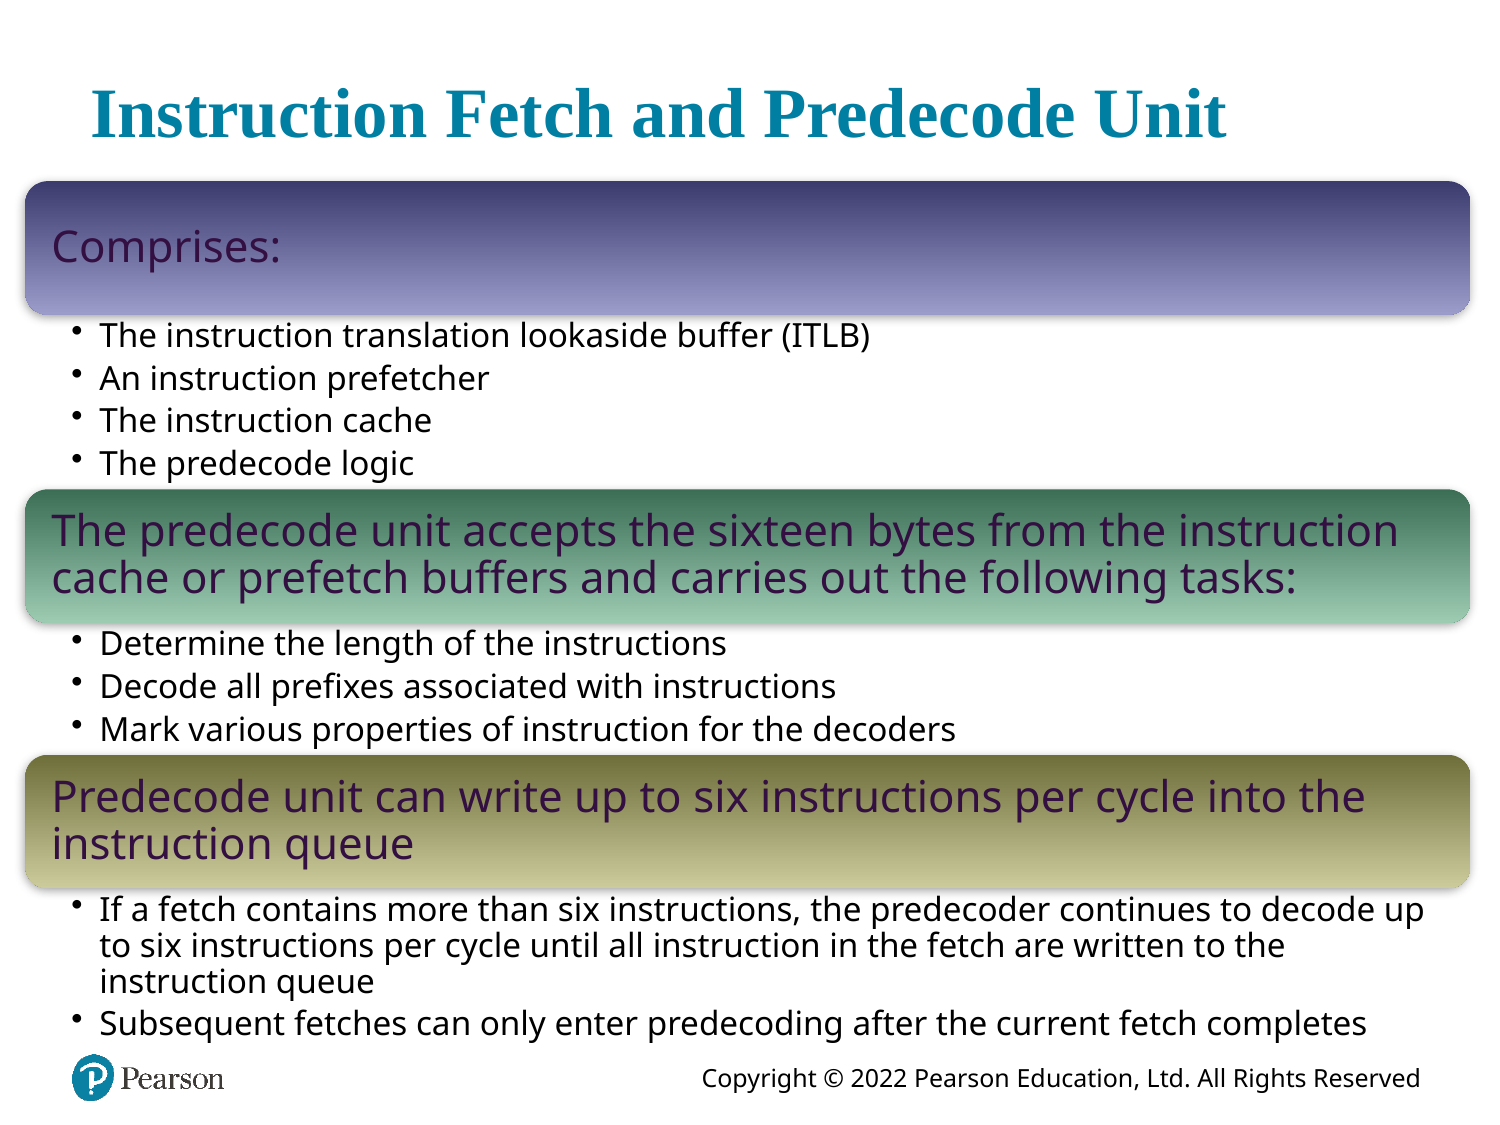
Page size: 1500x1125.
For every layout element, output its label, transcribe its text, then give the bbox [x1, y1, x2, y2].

title Instruction Fetch and Predecode Unit [75, 54, 1425, 167]
picture [81, 1063, 106, 1088]
picture [72, 1059, 79, 1070]
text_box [25, 171, 1471, 1059]
picture [99, 1059, 224, 1101]
picture [72, 1088, 82, 1101]
